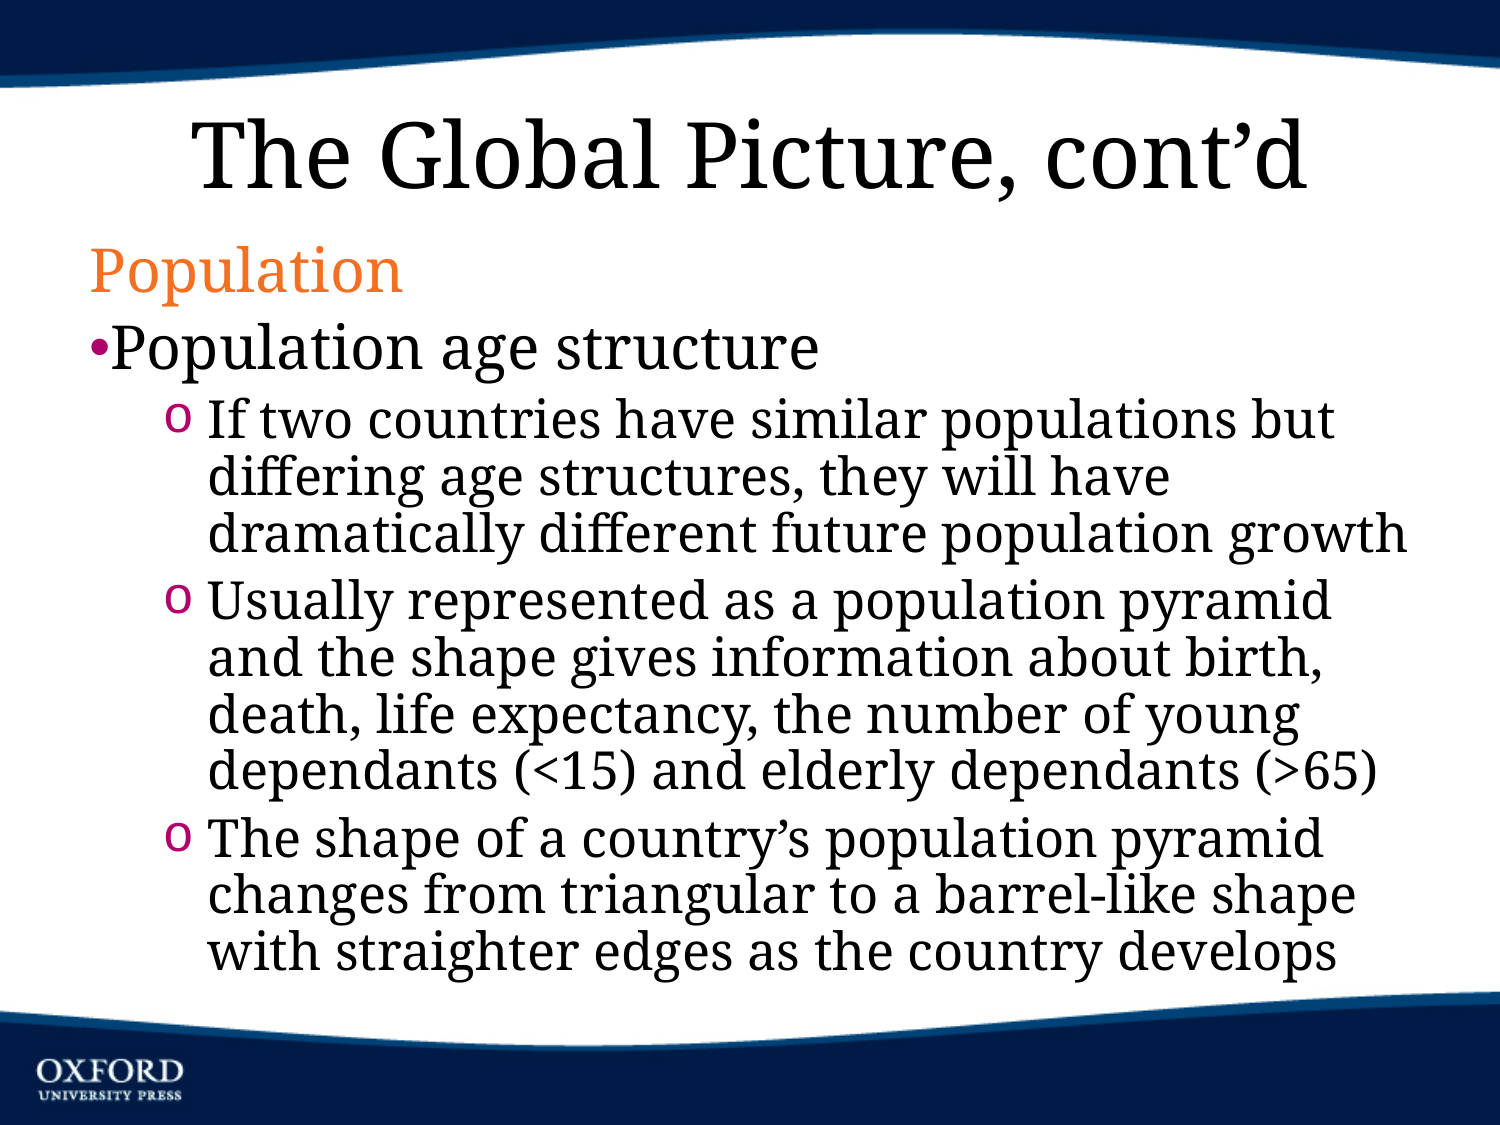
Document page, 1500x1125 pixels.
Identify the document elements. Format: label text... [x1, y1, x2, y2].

title The Global Picture, cont’d [75, 89, 1425, 232]
list Population Population age structure If two countries have similar populations but differing age structures, they will have dramatically different future population growth Usually represented as a population pyramid and the shape gives information about birth, death, life expectancy, the number of young dependants (<15) and elderly dependants (>65) The shape of a country’s population pyramid changes from triangular to a barrel-like shape with straighter edges as the country develops [75, 232, 1425, 1043]
picture [0, 0, 1500, 1125]
